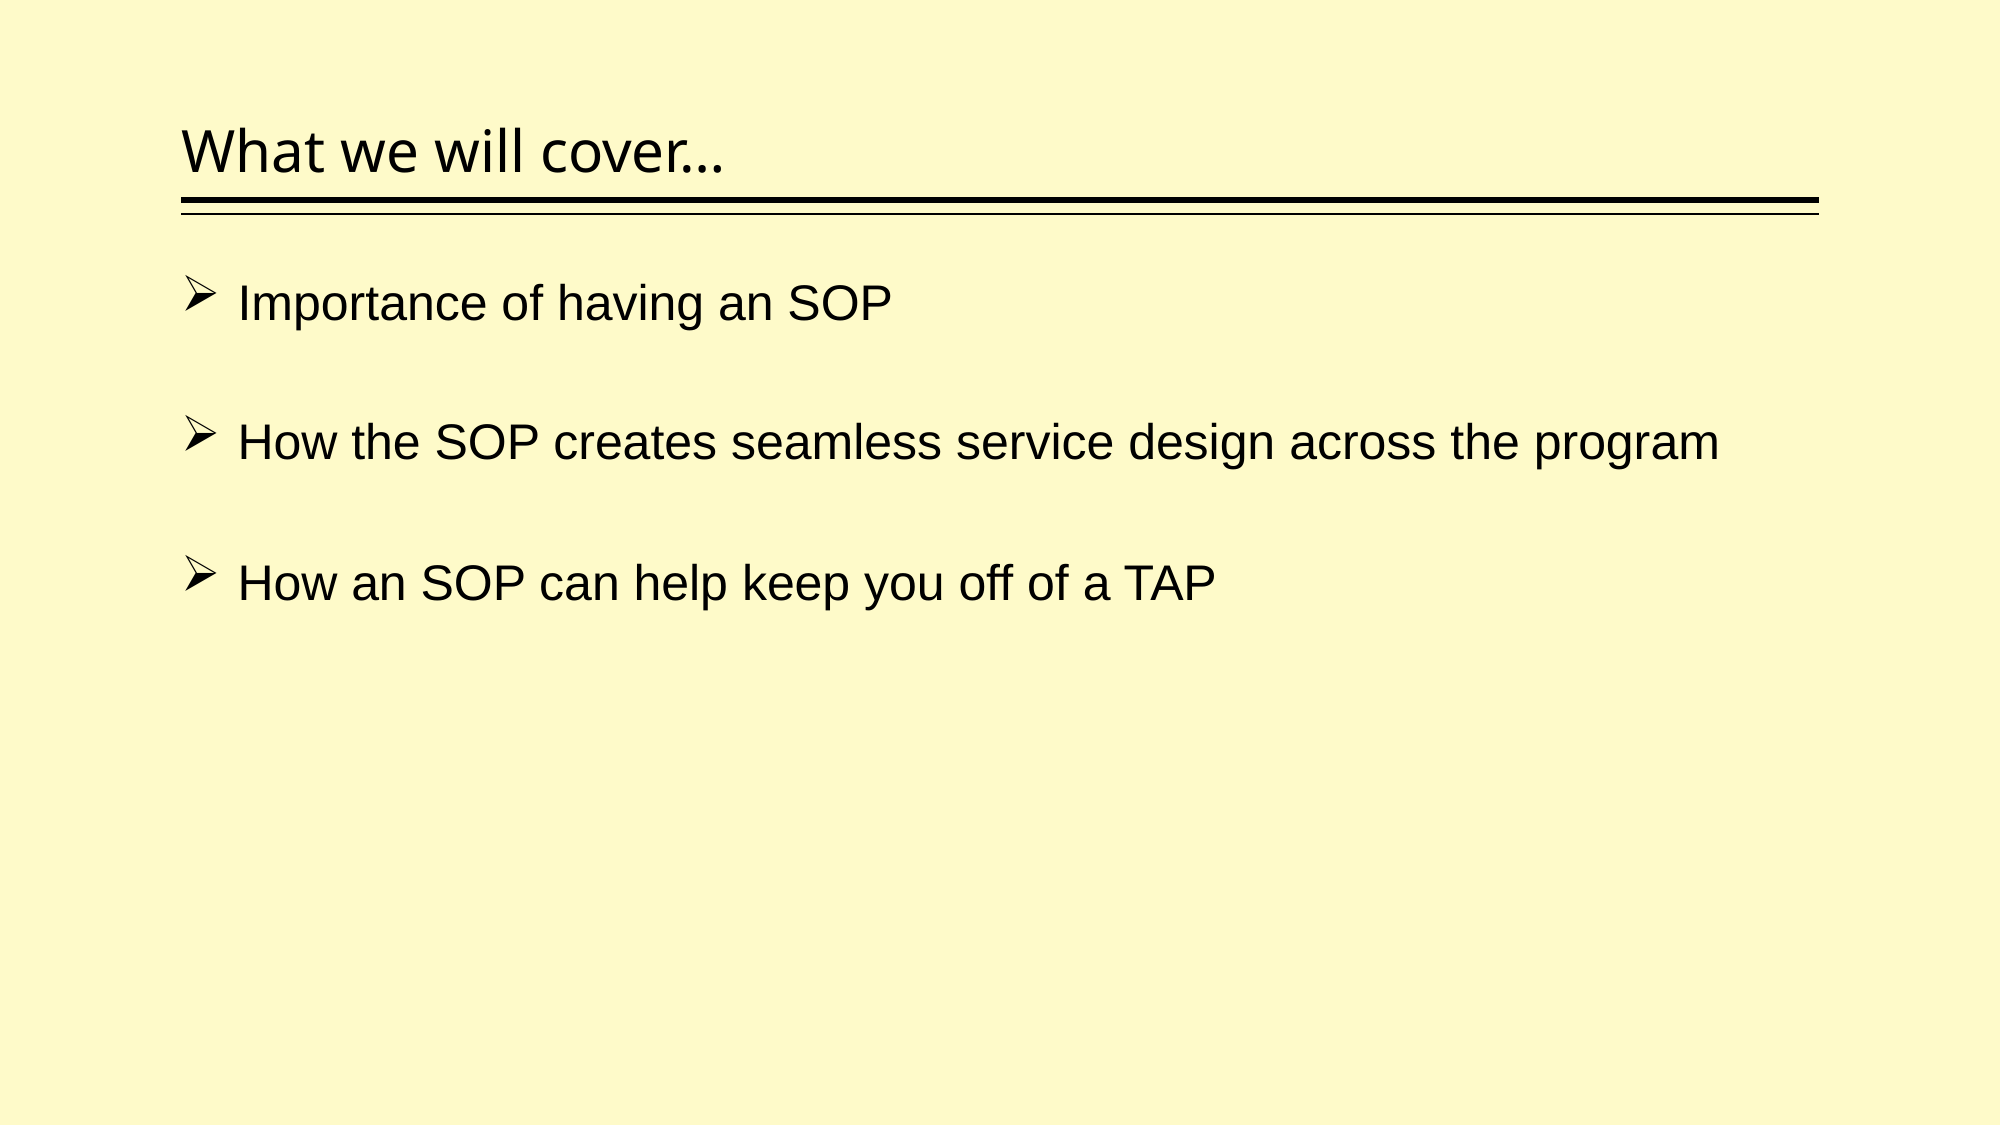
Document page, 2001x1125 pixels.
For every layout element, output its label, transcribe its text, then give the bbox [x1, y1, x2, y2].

title What we will cover… [181, 12, 1819, 193]
list Importance of having an SOP How the SOP creates seamless service design across the program How an SOP can help keep you off of a TAP [181, 262, 1819, 1013]
